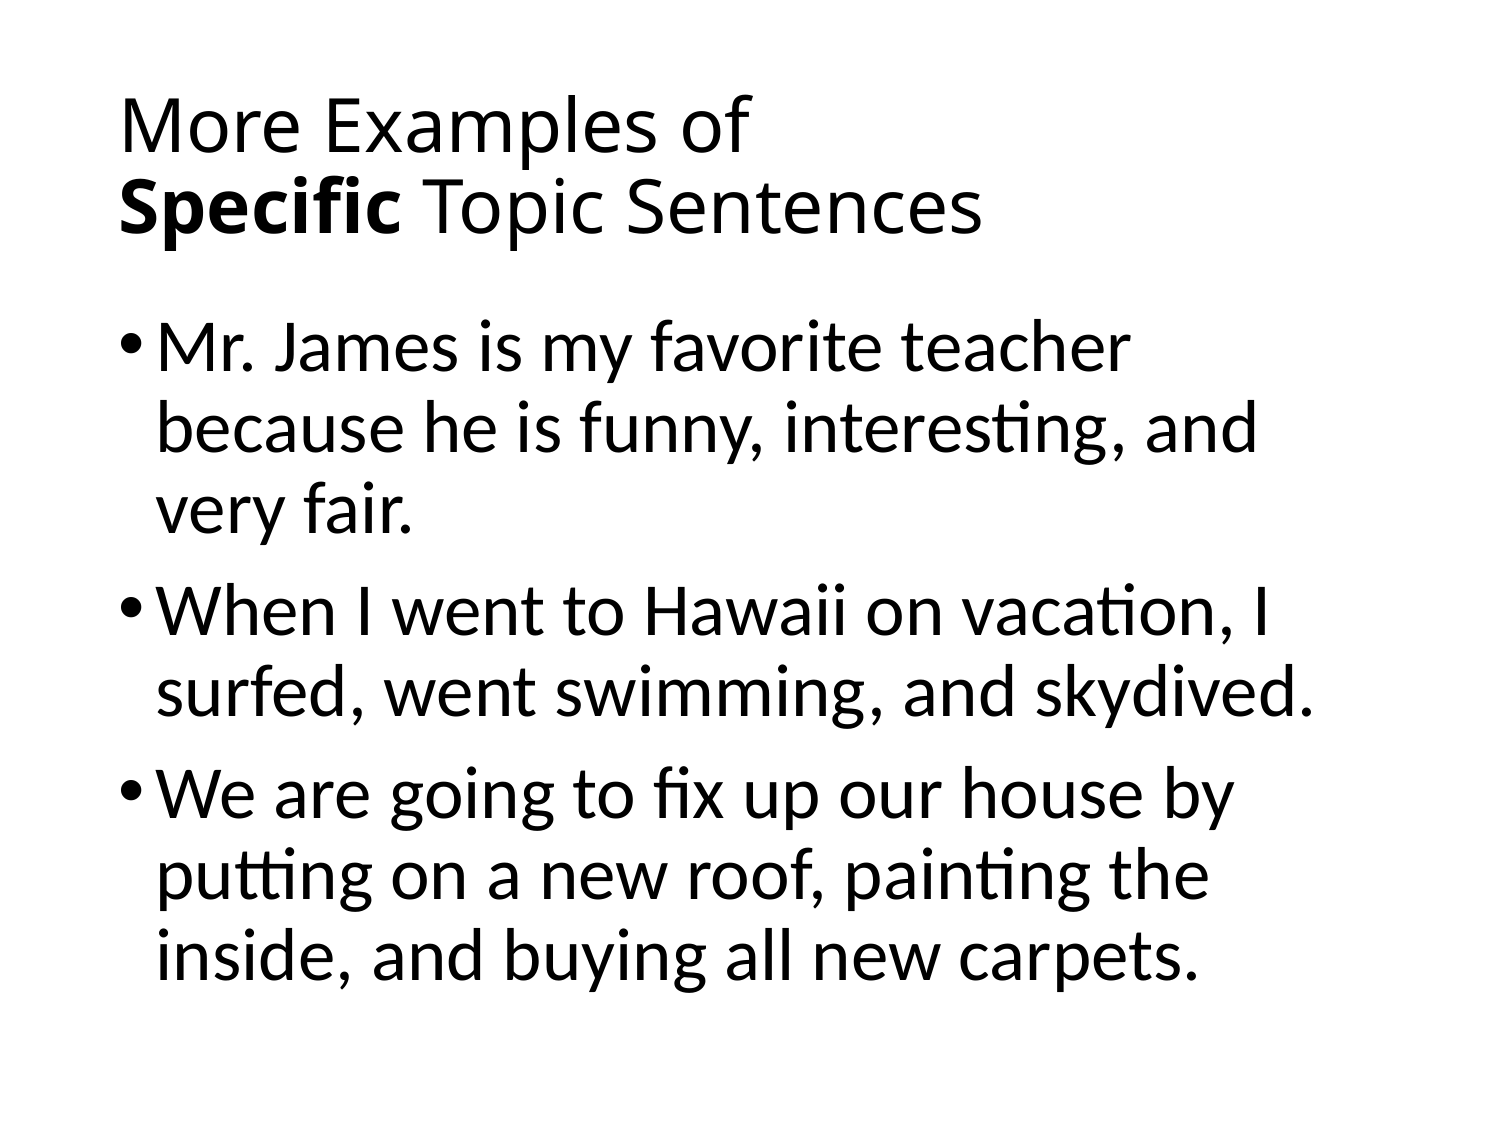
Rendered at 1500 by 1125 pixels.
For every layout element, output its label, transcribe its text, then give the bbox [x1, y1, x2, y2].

title More Examples of Specific Topic Sentences [103, 59, 1397, 278]
list Mr. James is my favorite teacher because he is funny, interesting, and very fair. When I went to Hawaii on vacation, I surfed, went swimming, and skydived. We are going to fix up our house by putting on a new roof, painting the inside, and buying all new carpets. [103, 299, 1397, 1014]
